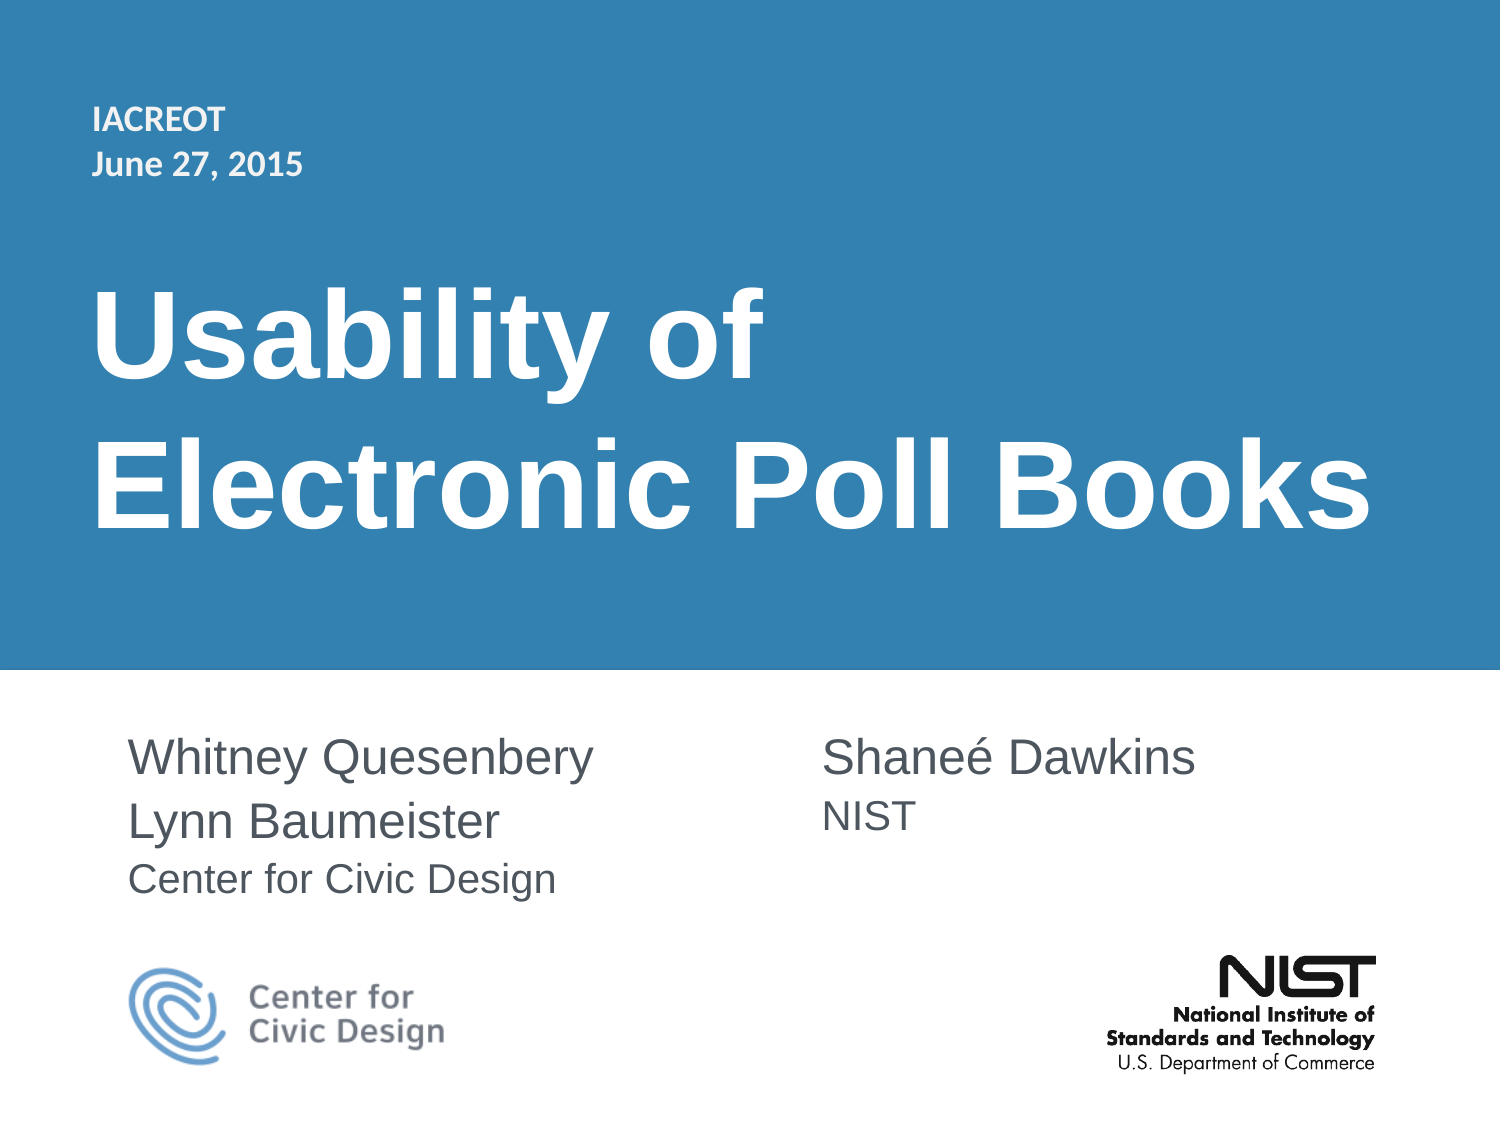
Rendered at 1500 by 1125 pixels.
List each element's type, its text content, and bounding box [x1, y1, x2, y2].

picture [85, 926, 498, 1097]
text_box Shaneé Dawkins NIST [806, 724, 1425, 1012]
text_box IACREOT June 27, 2015 [76, 86, 1124, 192]
title Usability of Electronic Poll Books [75, 147, 1398, 562]
subtitle Whitney Quesenbery Lynn Baumeister Center for Civic Design [112, 724, 731, 1012]
picture [1084, 942, 1398, 1087]
